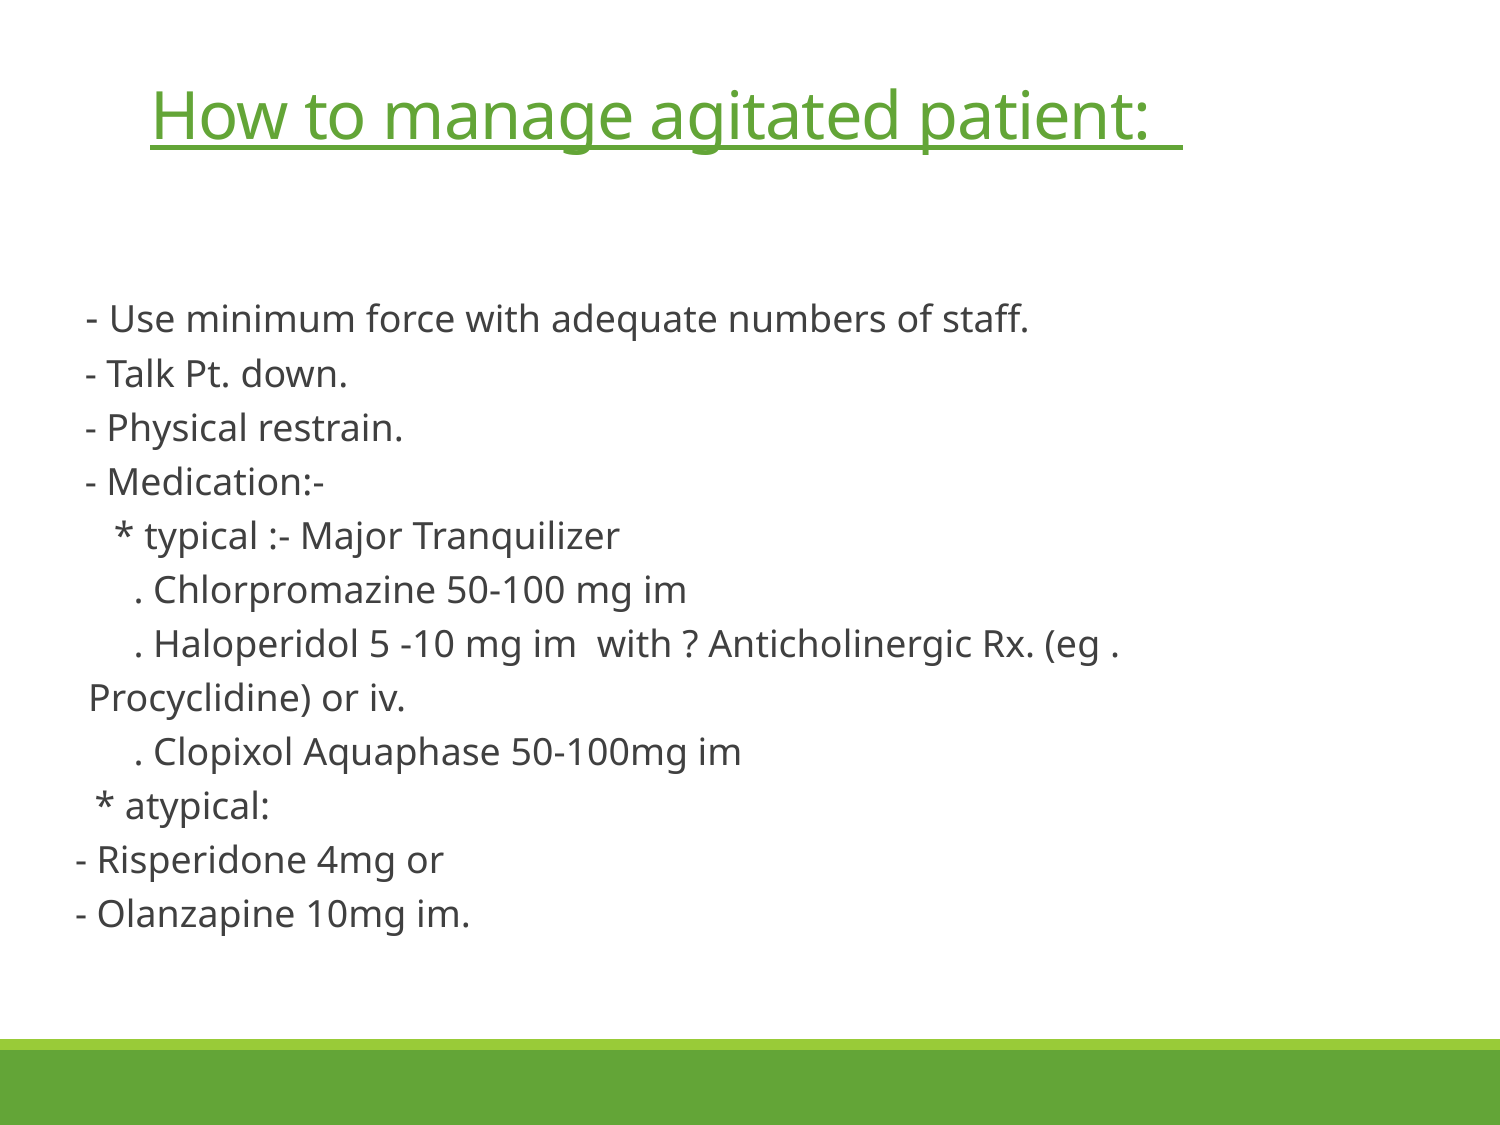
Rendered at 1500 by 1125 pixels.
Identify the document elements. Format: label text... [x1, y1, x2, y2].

list - Use minimum force with adequate numbers of staff. - Talk Pt. down. - Physical restrain. - Medication:- * typical :- Major Tranquilizer . Chlorpromazine 50-100 mg im . Haloperidol 5 -10 mg im with ? Anticholinergic Rx. (eg . Procyclidine) or iv. . Clopixol Aquaphase 50-100mg im * atypical: - Risperidone 4mg or - Olanzapine 10mg im. [75, 275, 1350, 950]
title How to manage agitated patient: [135, 47, 1373, 161]
